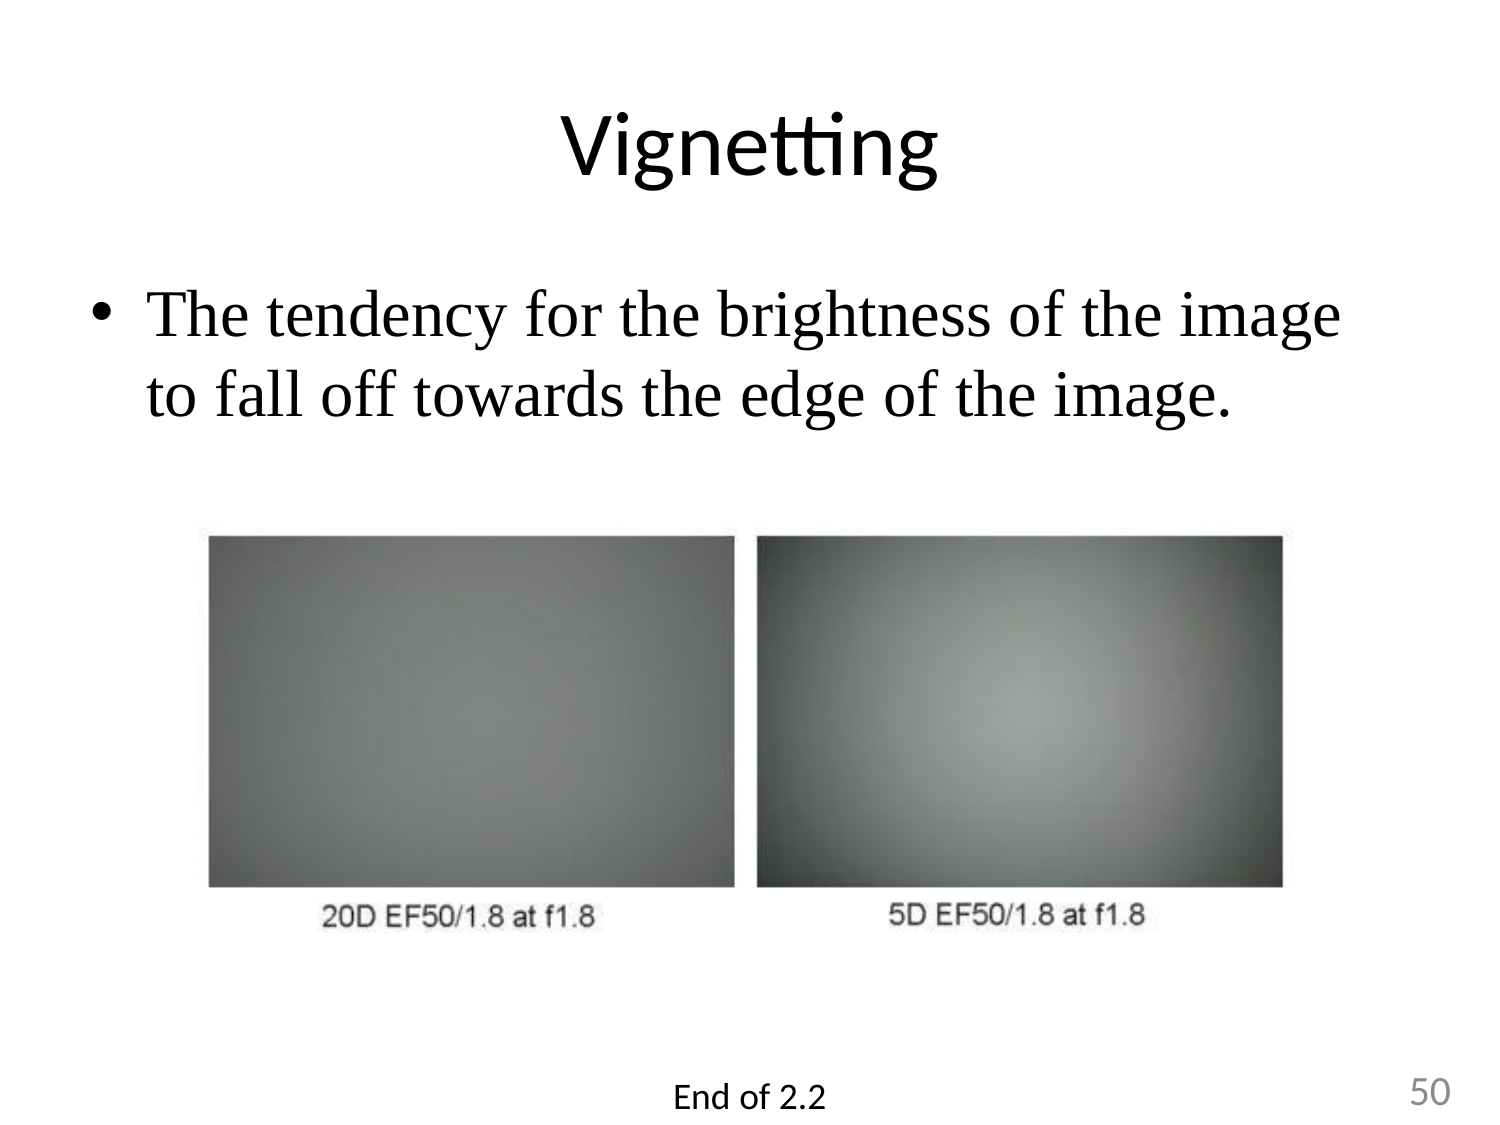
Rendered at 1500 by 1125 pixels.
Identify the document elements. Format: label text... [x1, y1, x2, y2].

picture [197, 526, 1303, 946]
text_box End of 2.2 [658, 1064, 842, 1125]
list The tendency for the brightness of the image to fall off towards the edge of the image. [75, 262, 1425, 1005]
slide_number 50 [1116, 1058, 1467, 1119]
title Vignetting [75, 45, 1425, 233]
